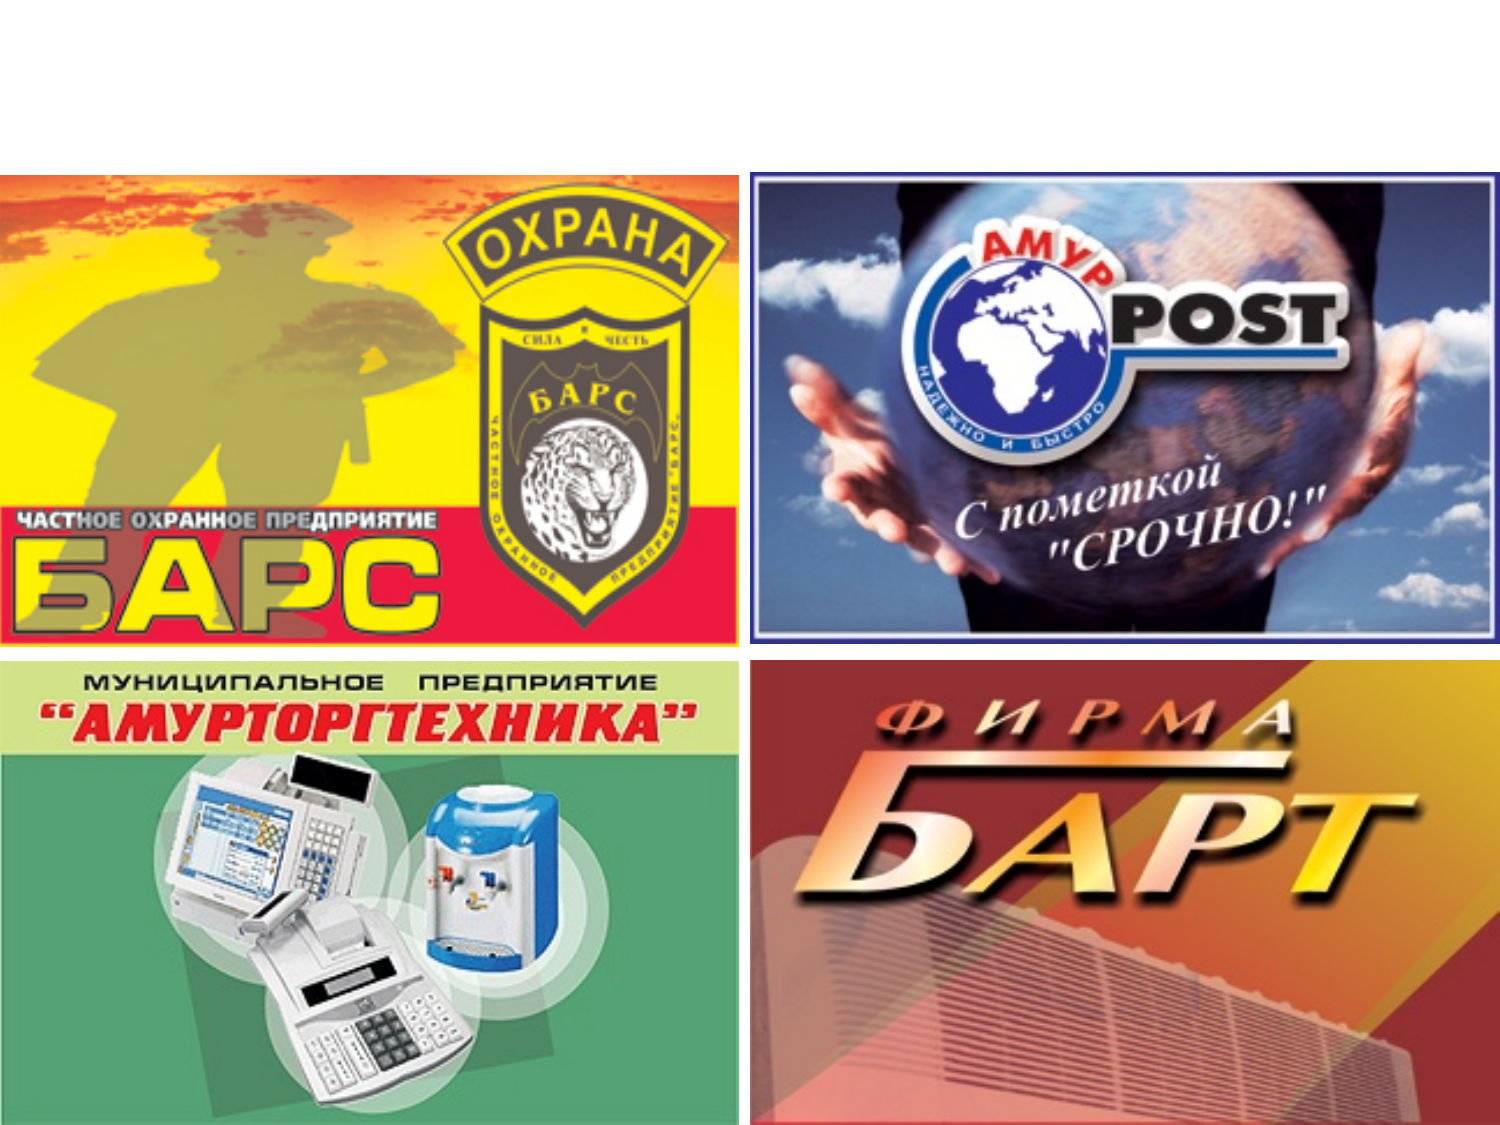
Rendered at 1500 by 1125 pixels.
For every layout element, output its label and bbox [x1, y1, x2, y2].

picture [0, 175, 739, 648]
picture [749, 660, 1500, 1125]
picture [0, 660, 739, 1125]
picture [749, 172, 1500, 644]
